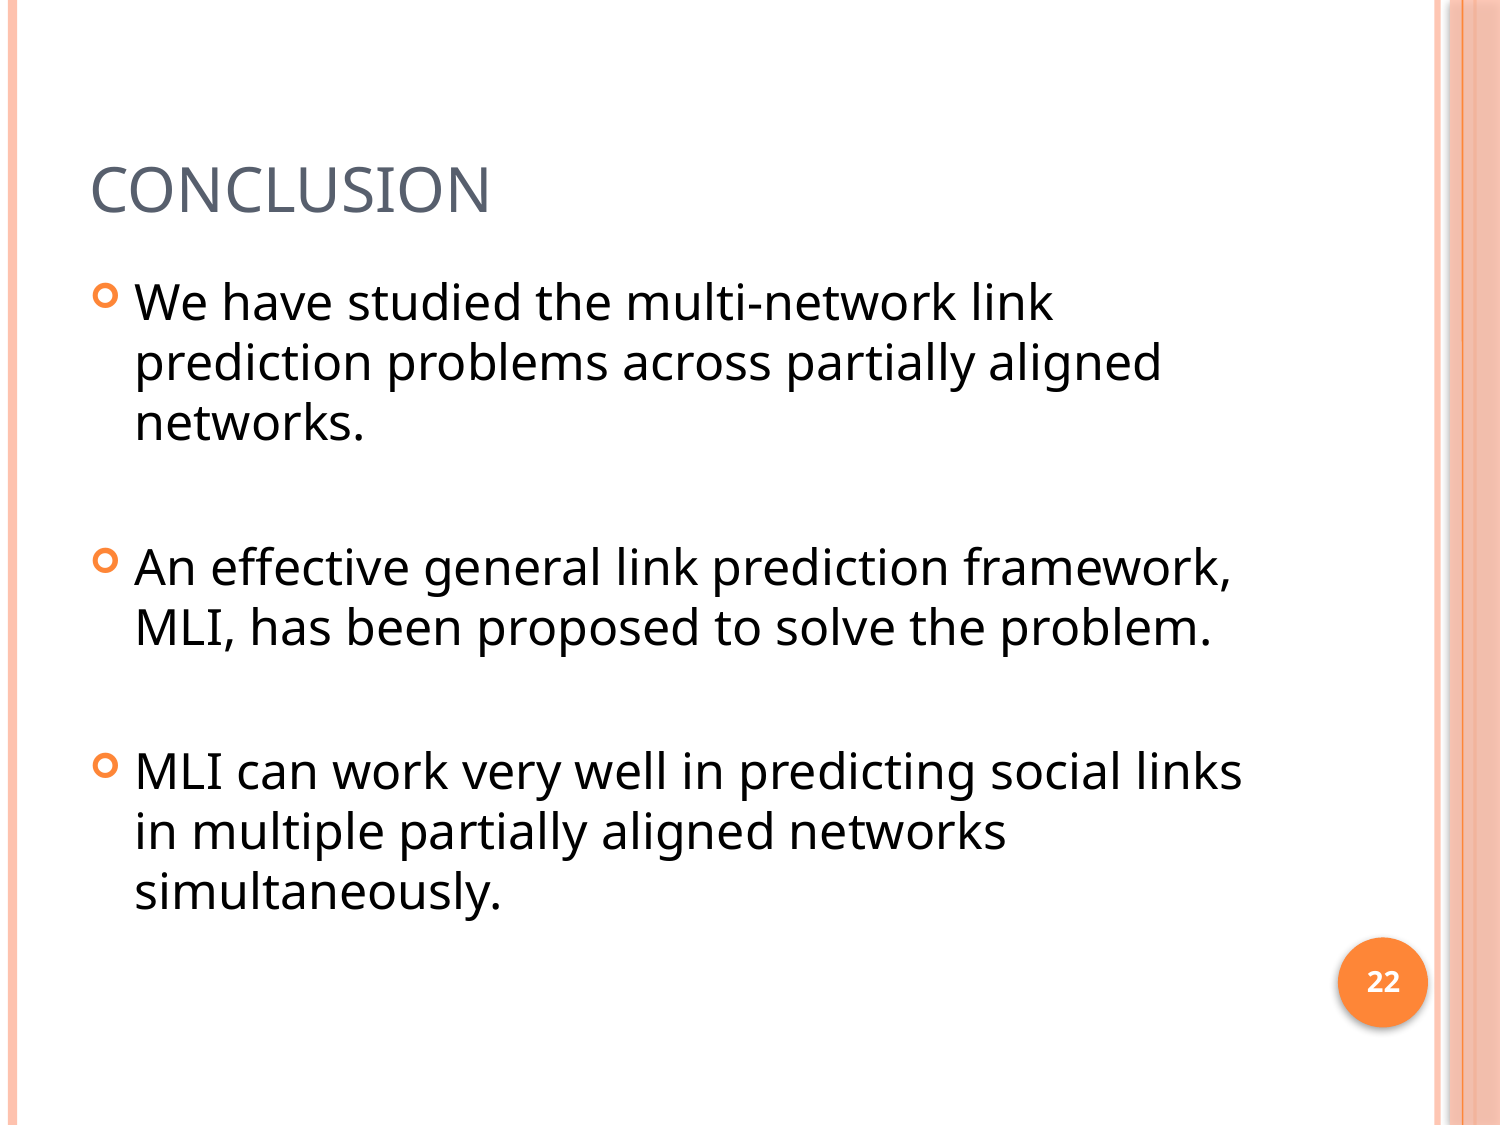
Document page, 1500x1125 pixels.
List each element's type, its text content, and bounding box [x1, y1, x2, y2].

list We have studied the multi-network link prediction problems across partially aligned networks. An effective general link prediction framework, MLI, has been proposed to solve the problem. MLI can work very well in predicting social links in multiple partially aligned networks simultaneously. [75, 262, 1300, 1062]
slide_number 22 [1333, 940, 1434, 1027]
title Conclusion [75, 45, 1300, 233]
